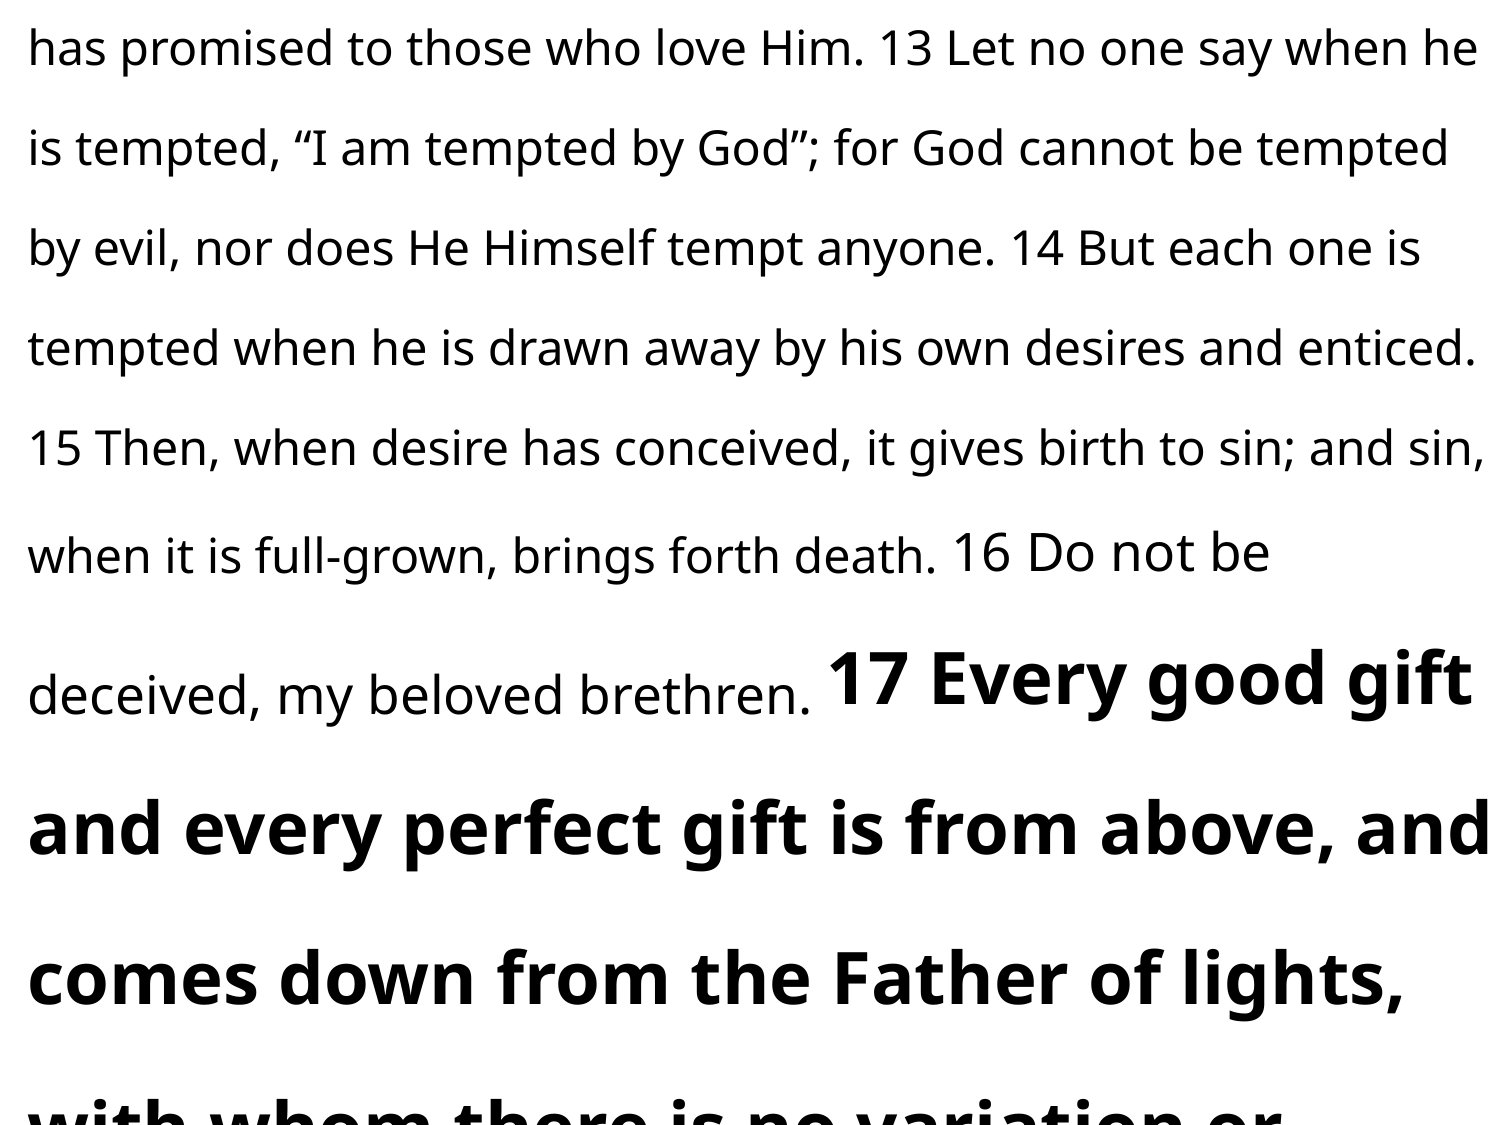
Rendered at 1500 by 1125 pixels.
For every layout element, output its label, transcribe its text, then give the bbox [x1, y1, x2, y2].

text_box JAMES 1:12-18 12 Blessed is the man who endures temptation; for when he has been approved, he will receive the crown of life which the Lord has promised to those who love Him. 13 Let no one say when he is tempted, “I am tempted by God”; for God cannot be tempted by evil, nor does He Himself tempt anyone. 14 But each one is tempted when he is drawn away by his own desires and enticed. 15 Then, when desire has conceived, it gives birth to sin; and sin, when it is full-grown, brings forth death. 16 Do not be deceived, my beloved brethren. 17 Every good gift and every perfect gift is from above, and comes down from the Father of lights, with whom there is no variation or shadow of turning. 18 Of His own will He brought us forth by the sword of truth, tthat we might be a kind of firstfruits of His creatures. [12, 0, 1500, 1125]
